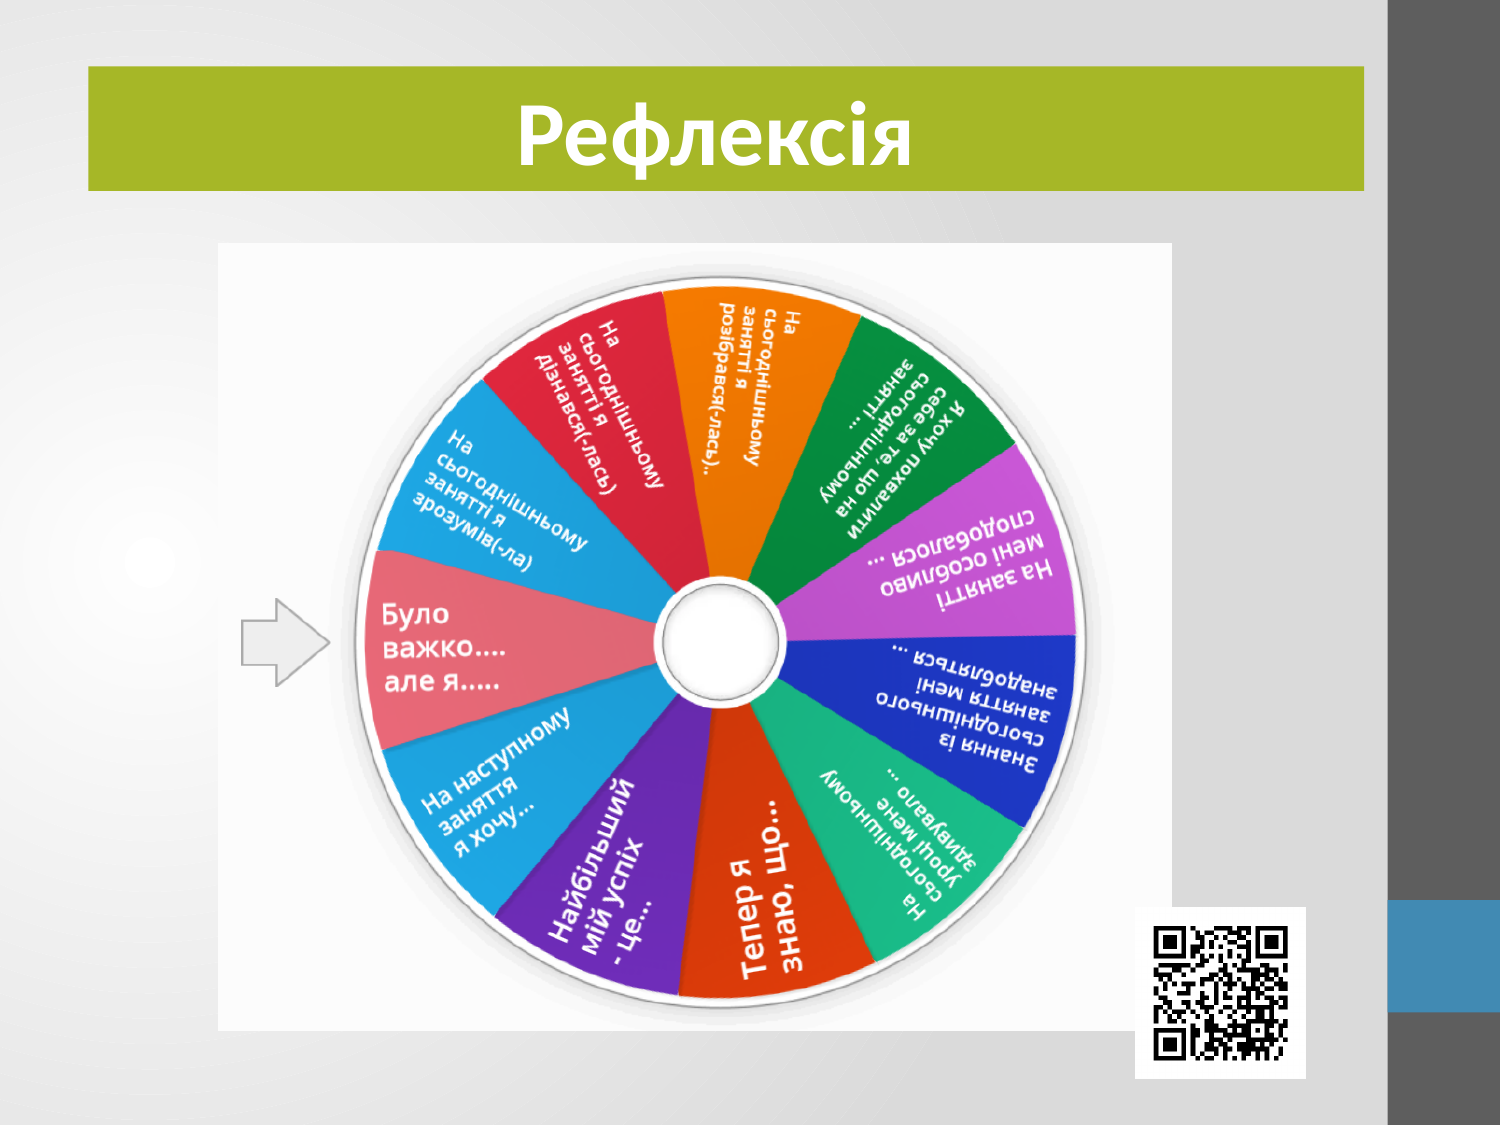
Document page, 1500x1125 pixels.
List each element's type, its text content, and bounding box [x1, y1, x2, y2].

picture [217, 243, 1307, 1079]
text_box Рефлексія [88, 66, 1365, 191]
